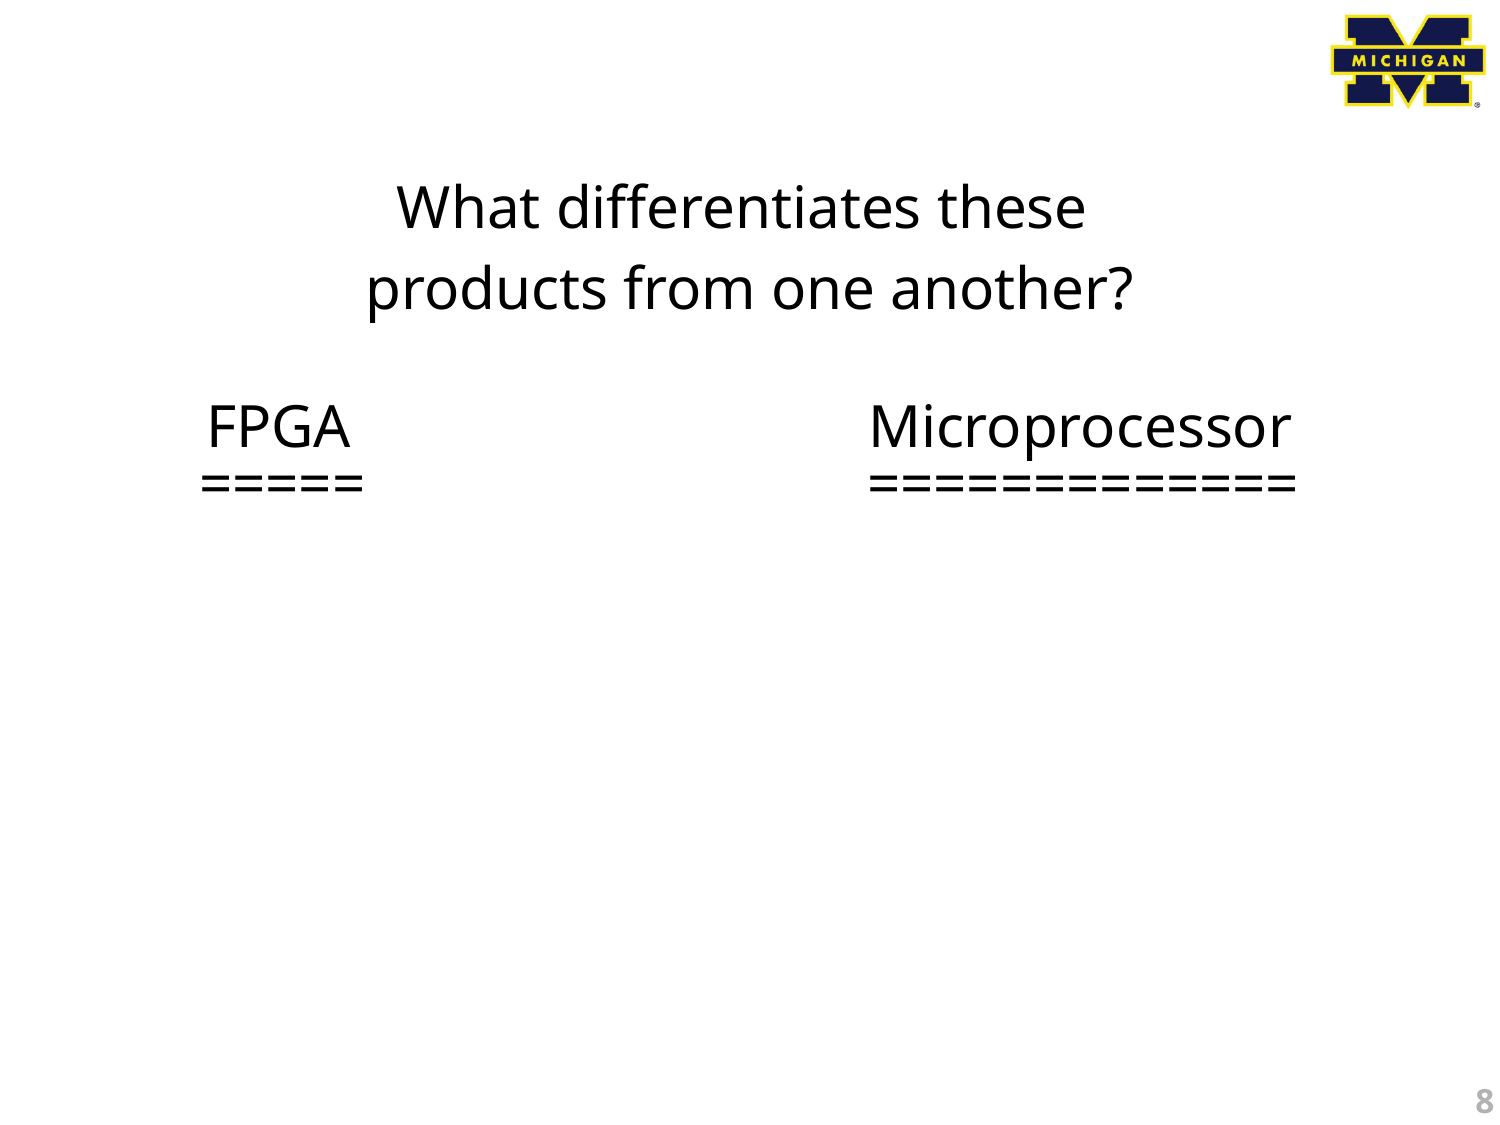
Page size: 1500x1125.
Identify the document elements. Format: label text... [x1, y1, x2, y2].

picture [1328, 12, 1488, 113]
list What differentiates these products from one another? FPGA Microprocessor ===== ============= [149, 162, 1351, 963]
slide_number 8 [1034, 1072, 1500, 1125]
